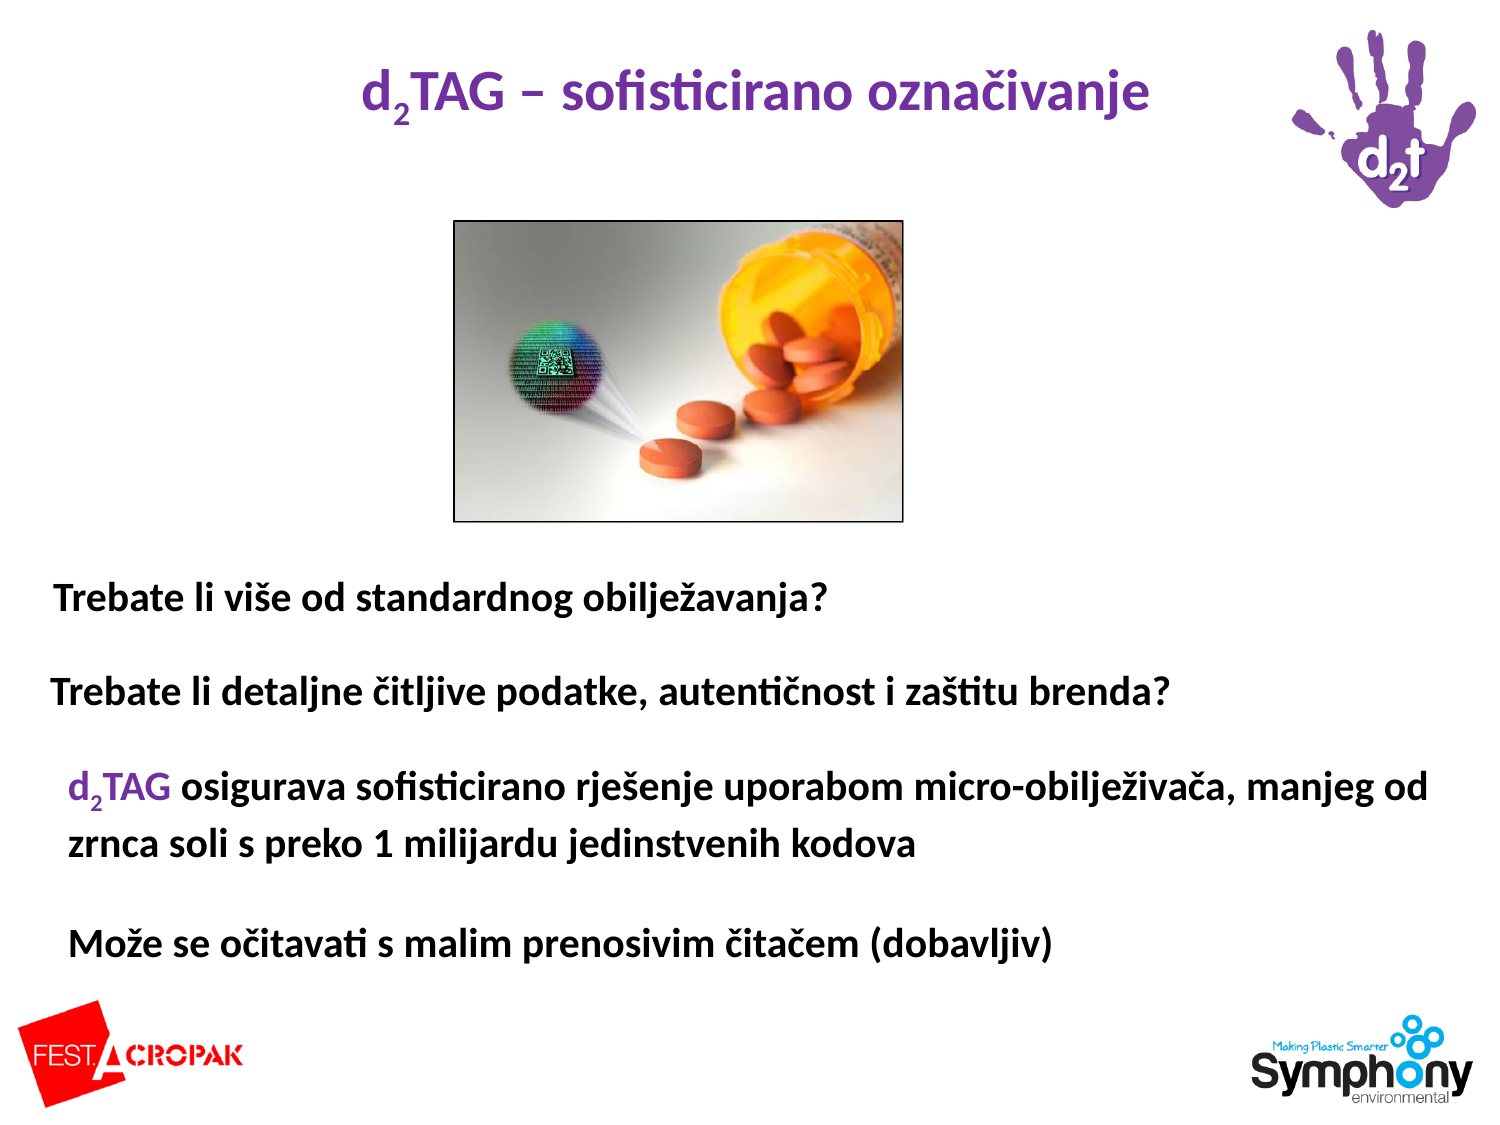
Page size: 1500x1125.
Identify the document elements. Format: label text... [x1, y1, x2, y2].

text_box Trebate li detaljne čitljive podatke, autentičnost i zaštitu brenda? [35, 655, 1494, 721]
picture [452, 219, 904, 523]
text_box d2TAG osigurava sofisticirano rješenje uporabom micro-obilježivača, manjeg od zrnca soli s preko 1 milijardu jedinstvenih kodova Može se očitavati s malim prenosivim čitačem (dobavljiv) [53, 751, 1500, 974]
picture [1224, 987, 1500, 1125]
picture [17, 999, 243, 1108]
text_box Trebate li više od standardnog obilježavanja? [38, 562, 1497, 688]
text_box d2TAG – sofisticirano označivanje [74, 45, 1425, 233]
picture [1292, 30, 1476, 209]
